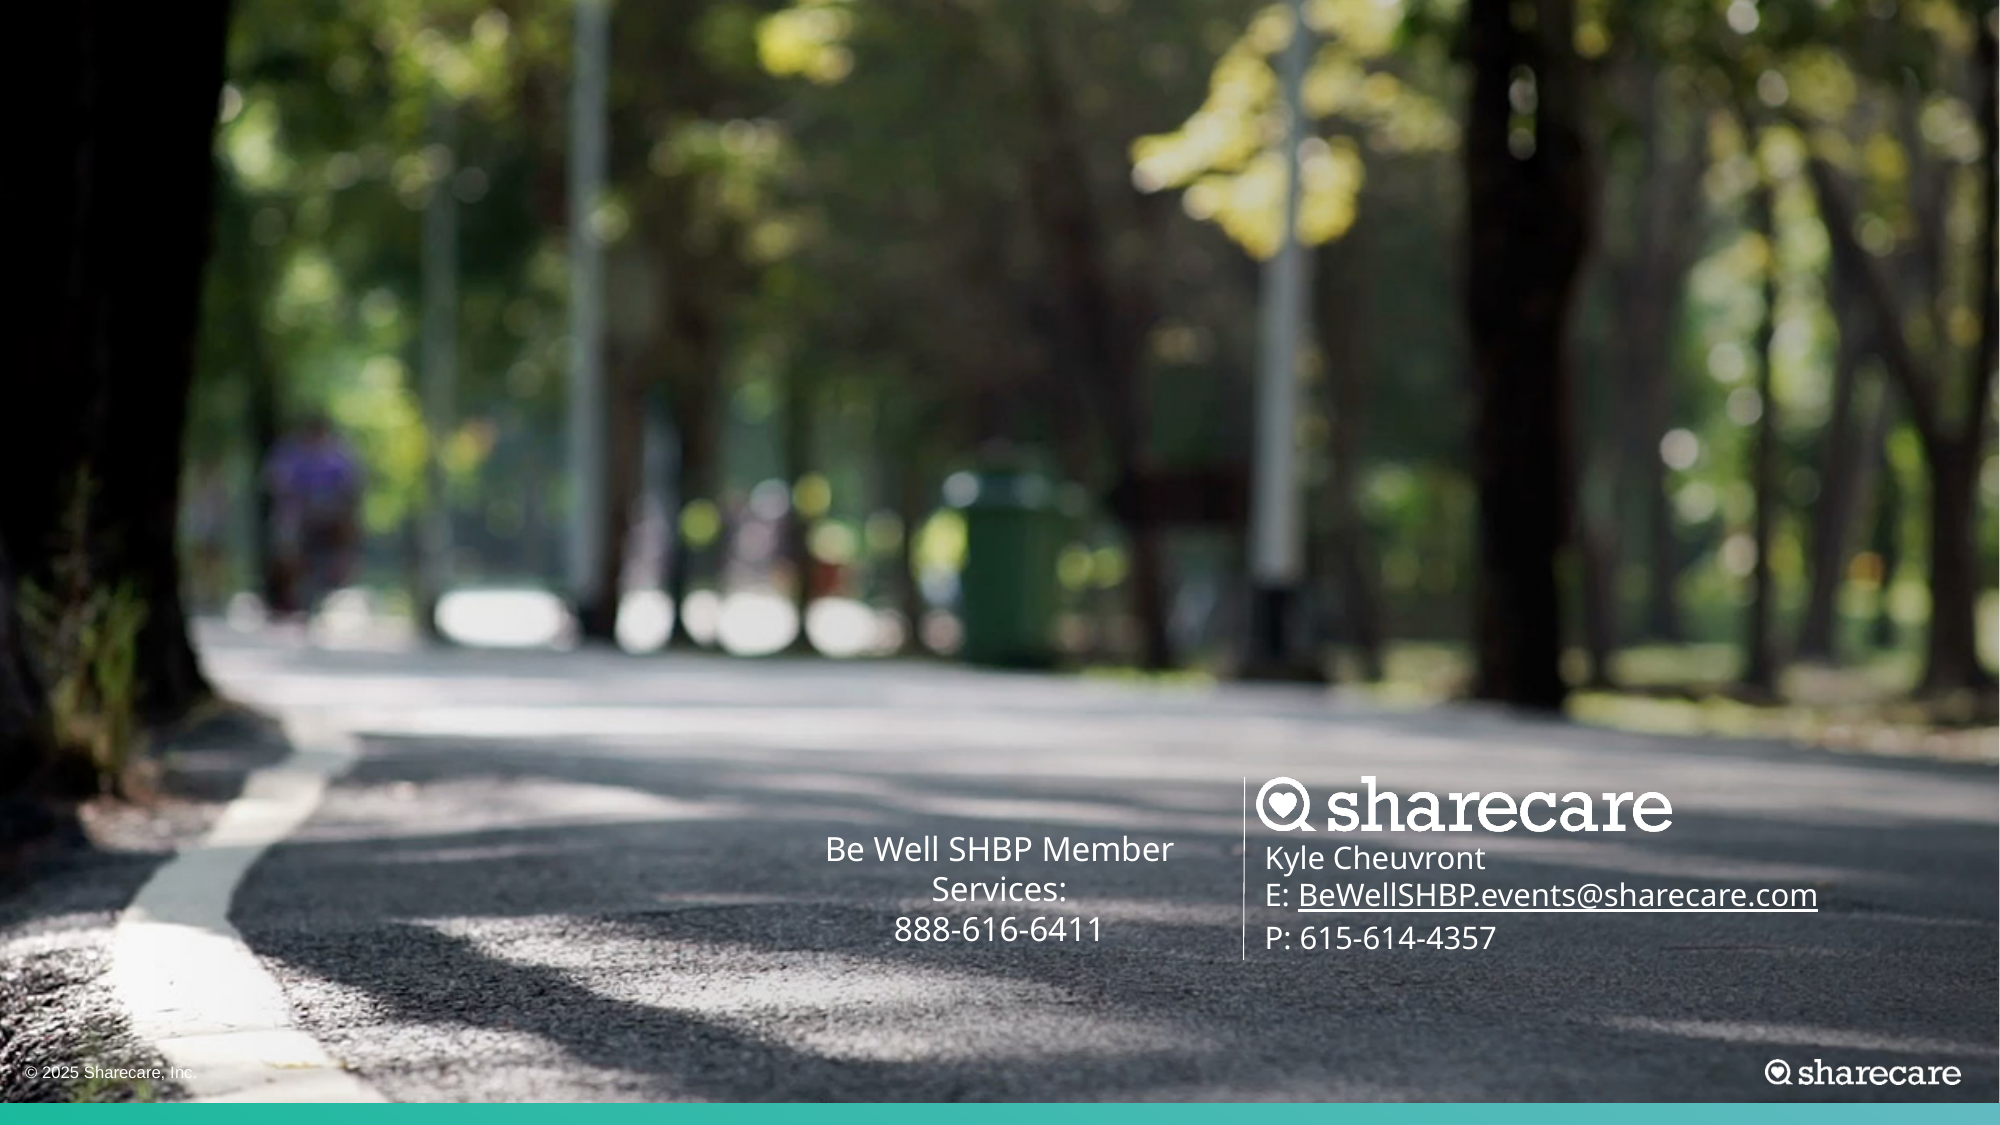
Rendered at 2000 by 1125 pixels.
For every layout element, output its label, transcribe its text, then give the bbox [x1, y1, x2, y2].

picture [0, 0, 2000, 1103]
text_box Be Well SHBP Member Services: 888-616-6411 [743, 820, 1257, 955]
title Kyle Cheuvront E: BeWellSHBP.events@sharecare.com P: 615-614-4357 [1255, 829, 2000, 1088]
